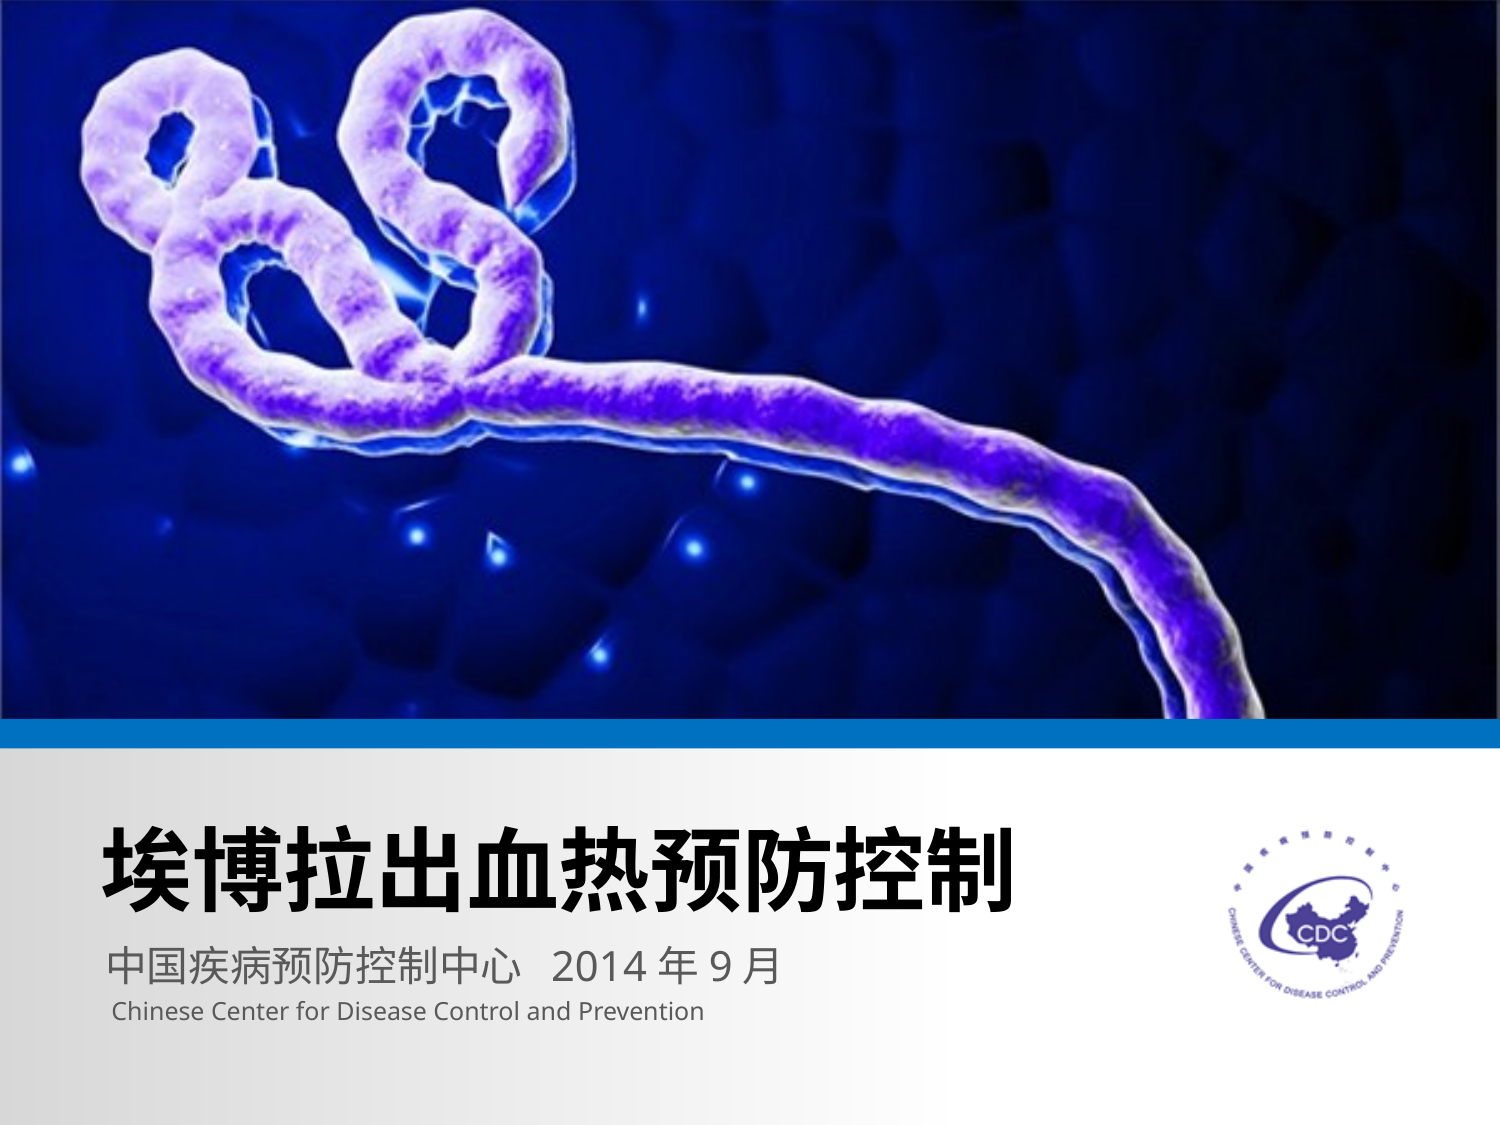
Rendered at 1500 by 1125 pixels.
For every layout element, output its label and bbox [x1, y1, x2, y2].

picture [0, 0, 1500, 718]
picture [1222, 824, 1413, 1013]
text_box [0, 718, 1500, 1125]
